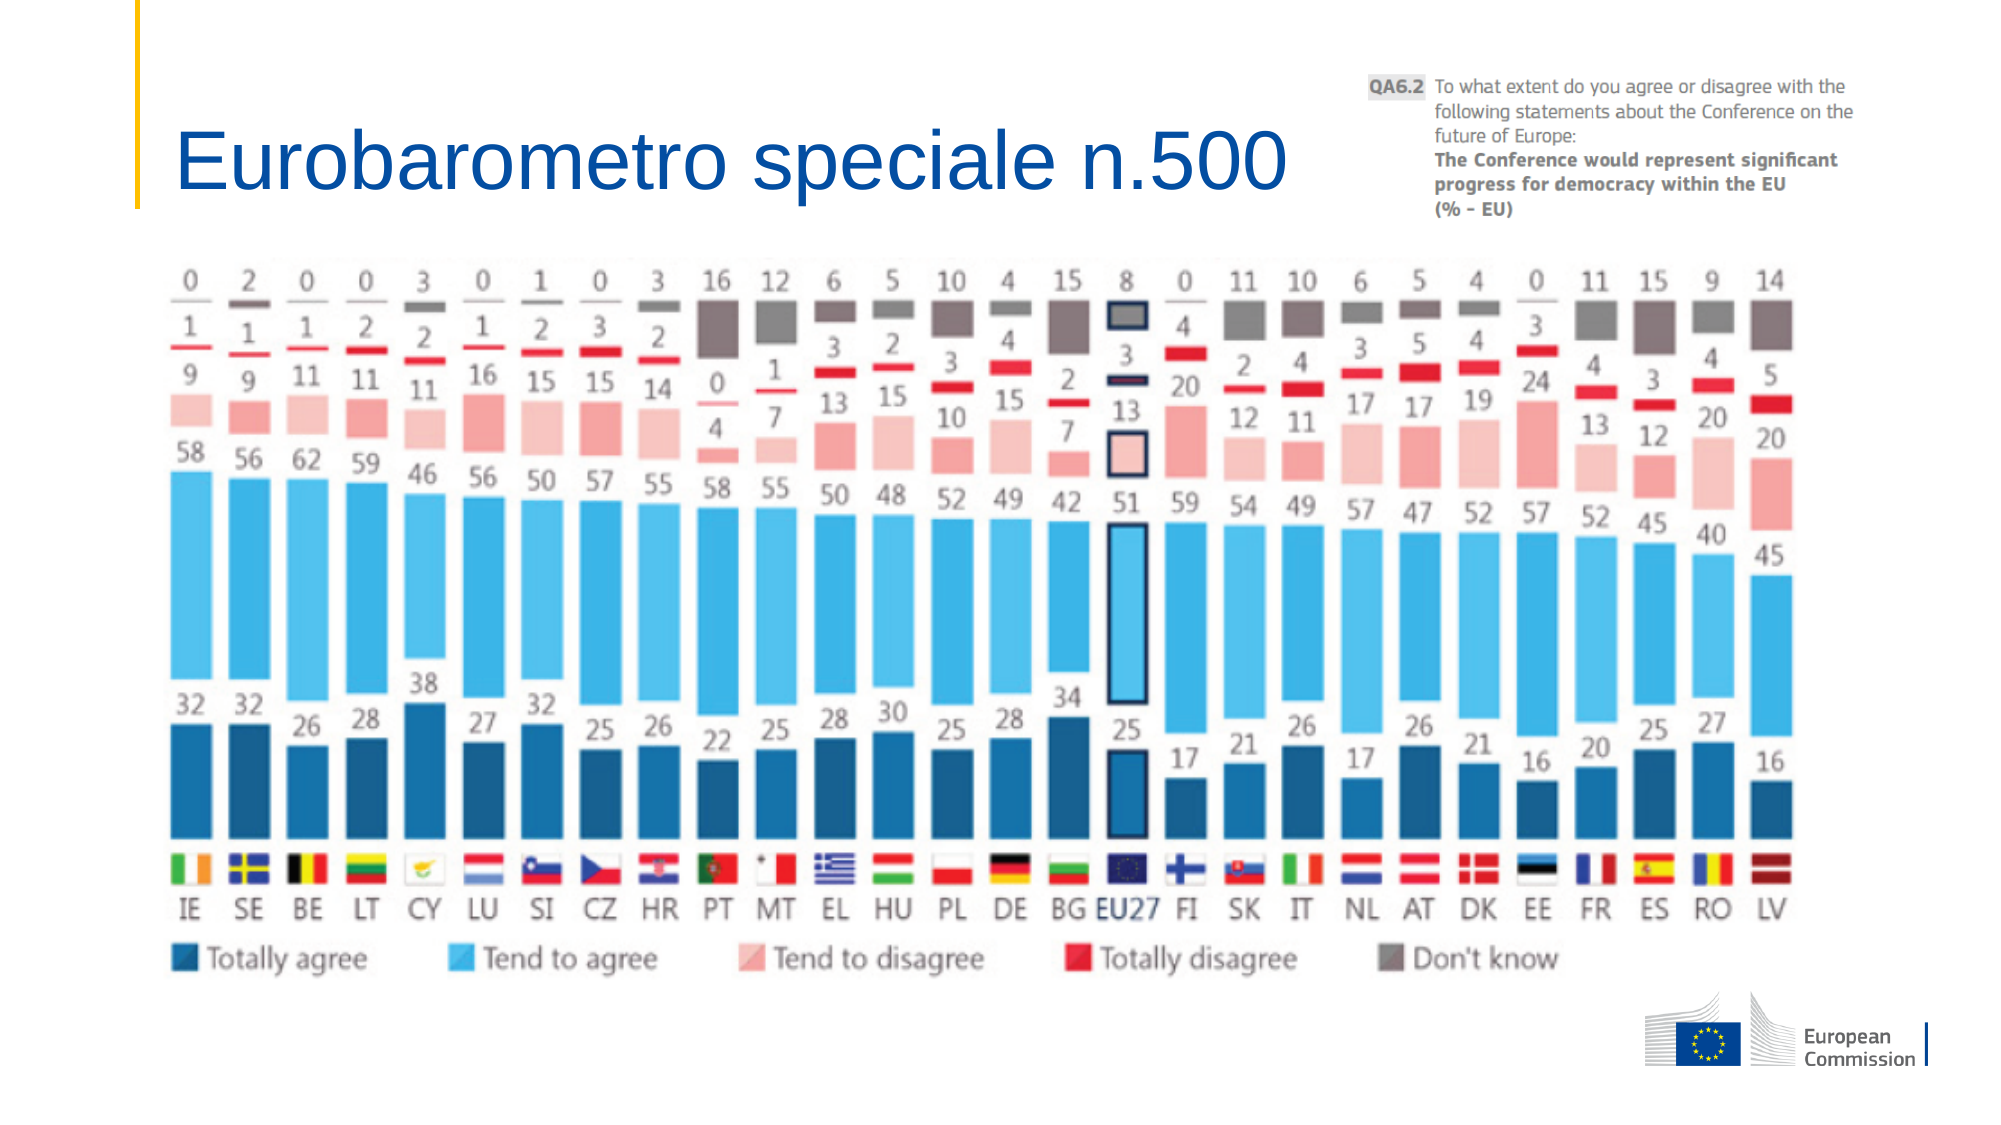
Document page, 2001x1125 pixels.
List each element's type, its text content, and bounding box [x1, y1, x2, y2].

picture [1645, 991, 1928, 1066]
title Eurobarometro speciale n.500 [159, 79, 1344, 208]
picture [1344, 65, 1885, 238]
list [41, 237, 1885, 985]
